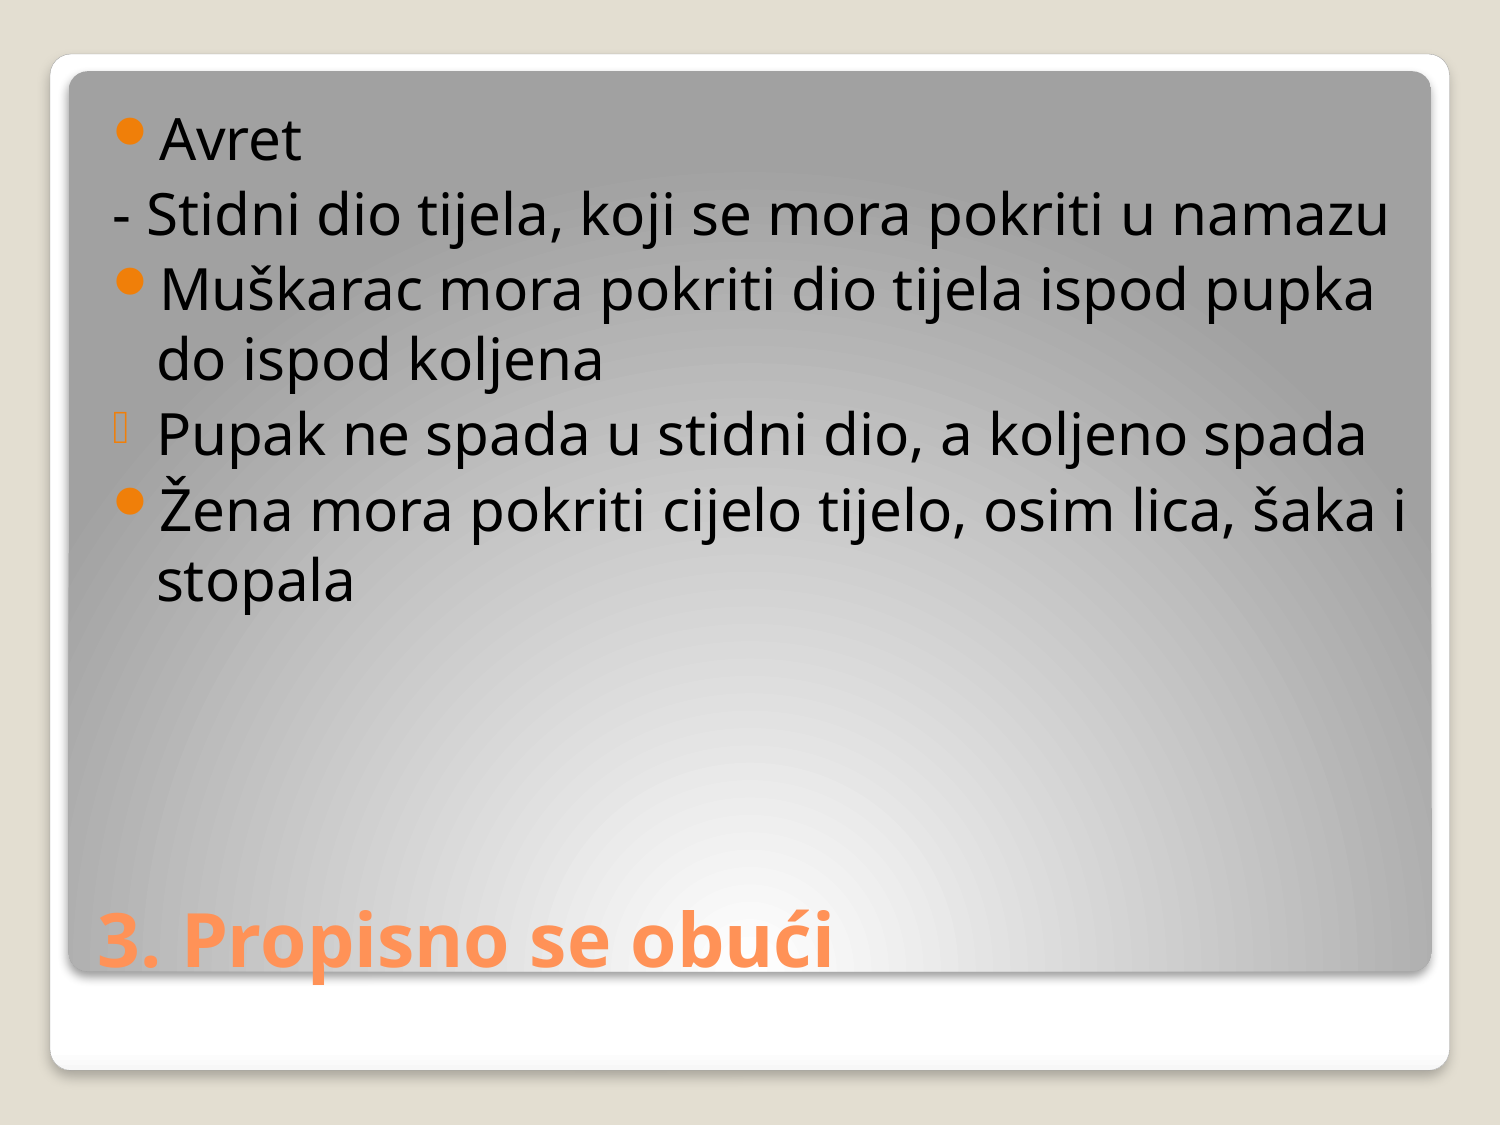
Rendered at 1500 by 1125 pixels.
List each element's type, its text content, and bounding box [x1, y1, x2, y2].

title 3. Propisno se obući [82, 817, 1425, 990]
list Avret - Stidni dio tijela, koji se mora pokriti u namazu Muškarac mora pokriti dio tijela ispod pupka do ispod koljena Pupak ne spada u stidni dio, a koljeno spada Žena mora pokriti cijelo tijelo, osim lica, šaka i stopala [82, 86, 1425, 809]
